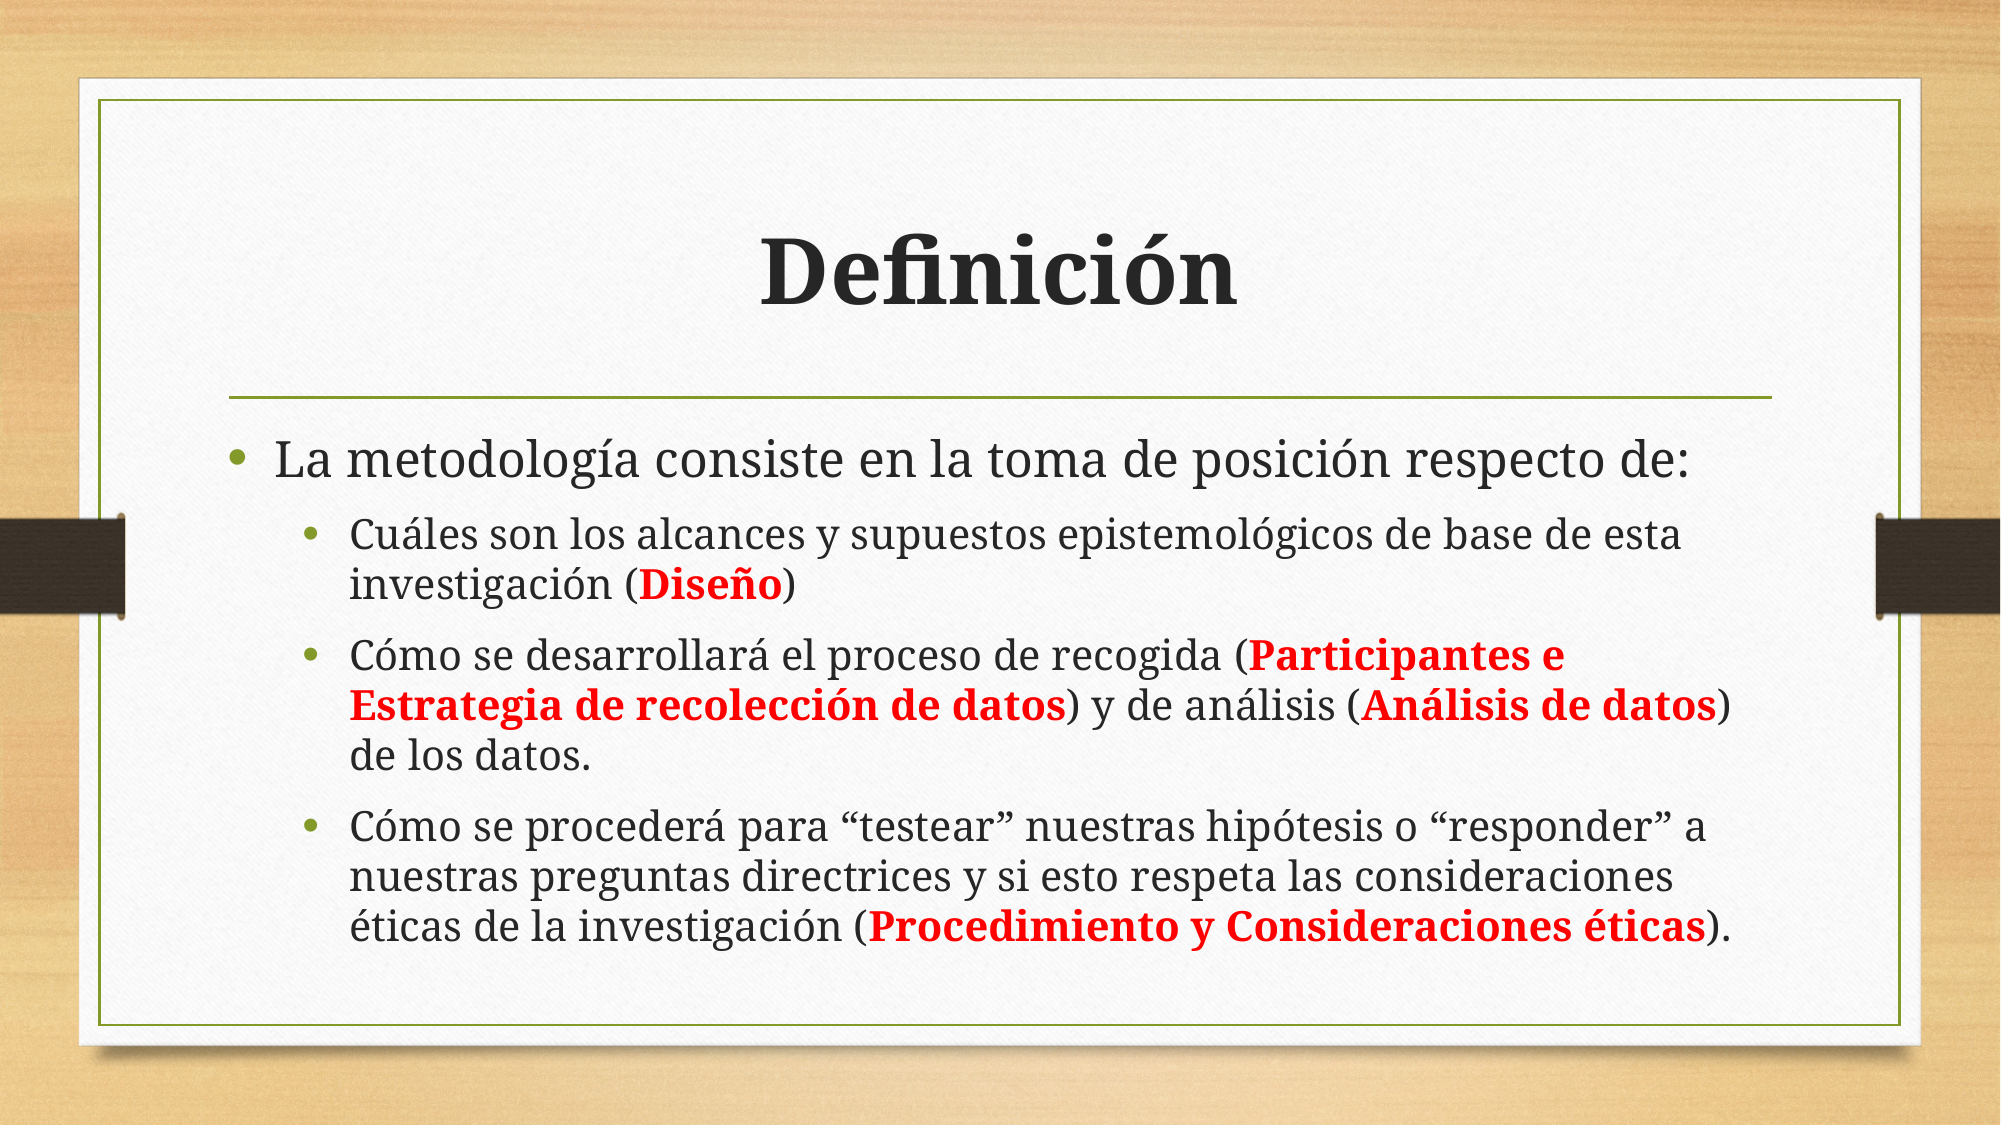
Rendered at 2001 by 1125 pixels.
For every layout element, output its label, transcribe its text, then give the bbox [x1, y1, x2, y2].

list La metodología consiste en la toma de posición respecto de: Cuáles son los alcances y supuestos epistemológicos de base de esta investigación (Diseño) Cómo se desarrollará el proceso de recogida (Participantes e Estrategia de recolección de datos) y de análisis (Análisis de datos) de los datos. Cómo se procederá para “testear” nuestras hipótesis o “responder” a nuestras preguntas directrices y si esto respeta las consideraciones éticas de la investigación (Procedimiento y Consideraciones éticas). [212, 419, 1788, 964]
picture [0, 0, 2001, 1125]
title Definición [212, 161, 1788, 375]
